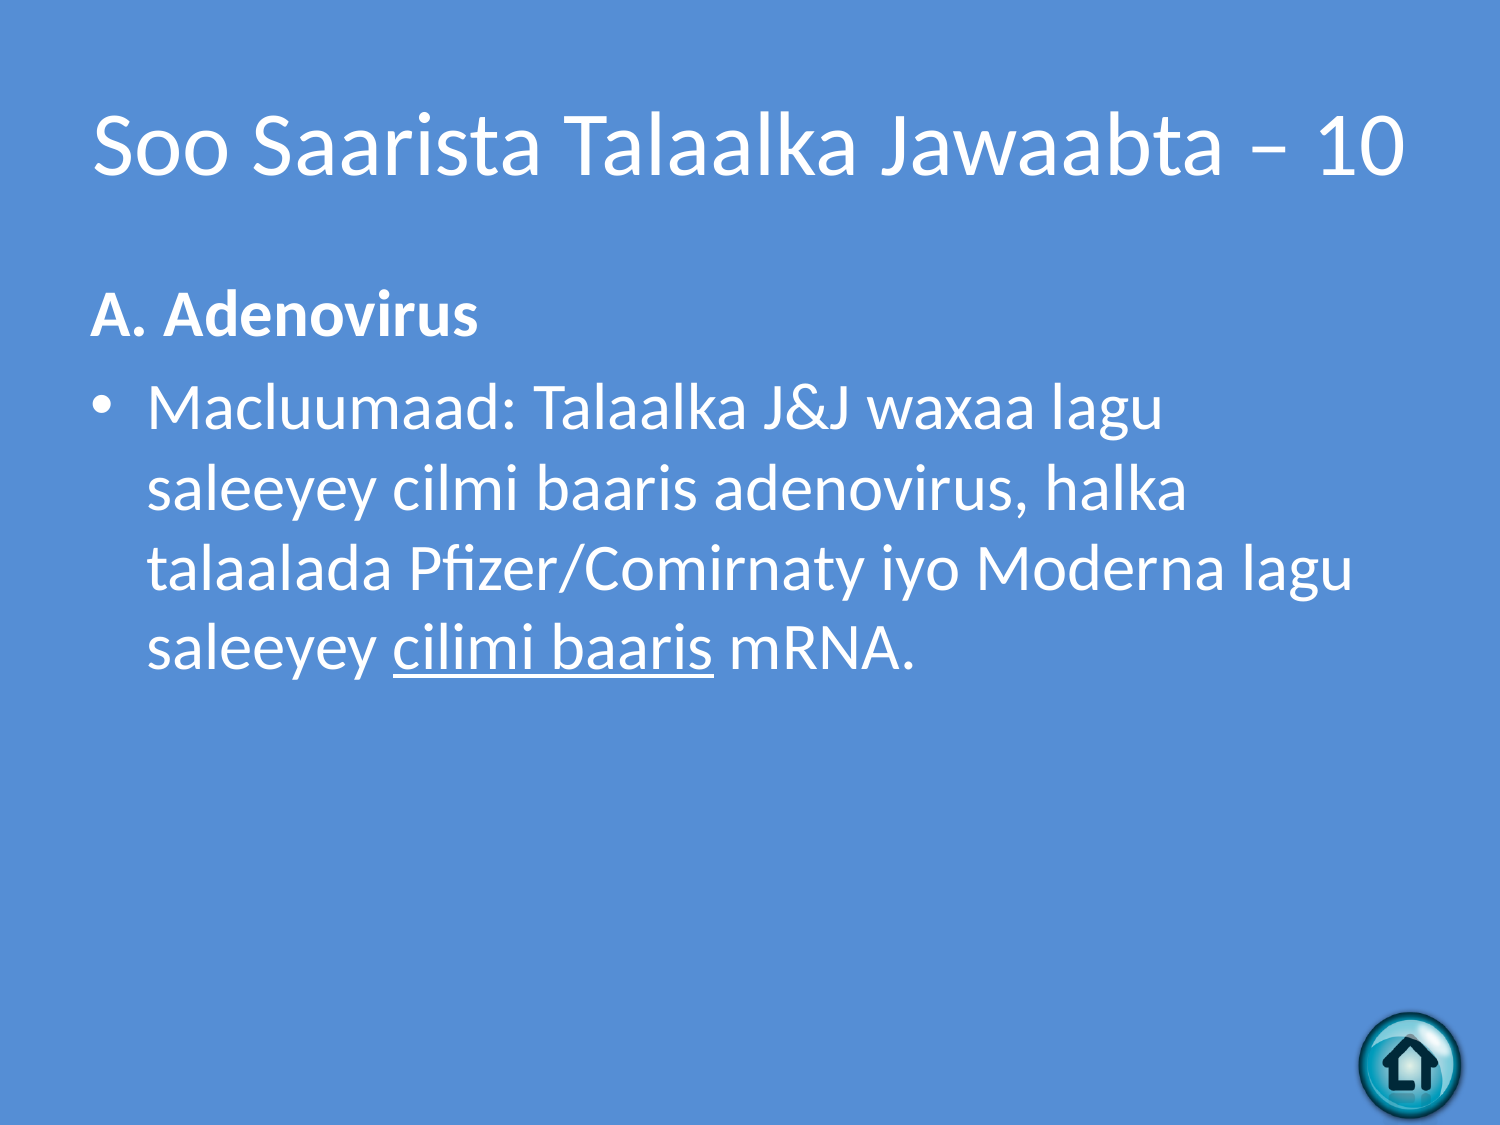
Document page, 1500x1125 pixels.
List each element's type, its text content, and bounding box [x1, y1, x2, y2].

list A. Adenovirus Macluumaad: Talaalka J&J waxaa lagu saleeyey cilmi baaris adenovirus, halka talaalada Pfizer/Comirnaty iyo Moderna lagu saleeyey cilimi baaris mRNA. [75, 262, 1425, 1005]
picture [1349, 1006, 1469, 1125]
title Soo Saarista Talaalka Jawaabta – 10 [75, 45, 1425, 233]
